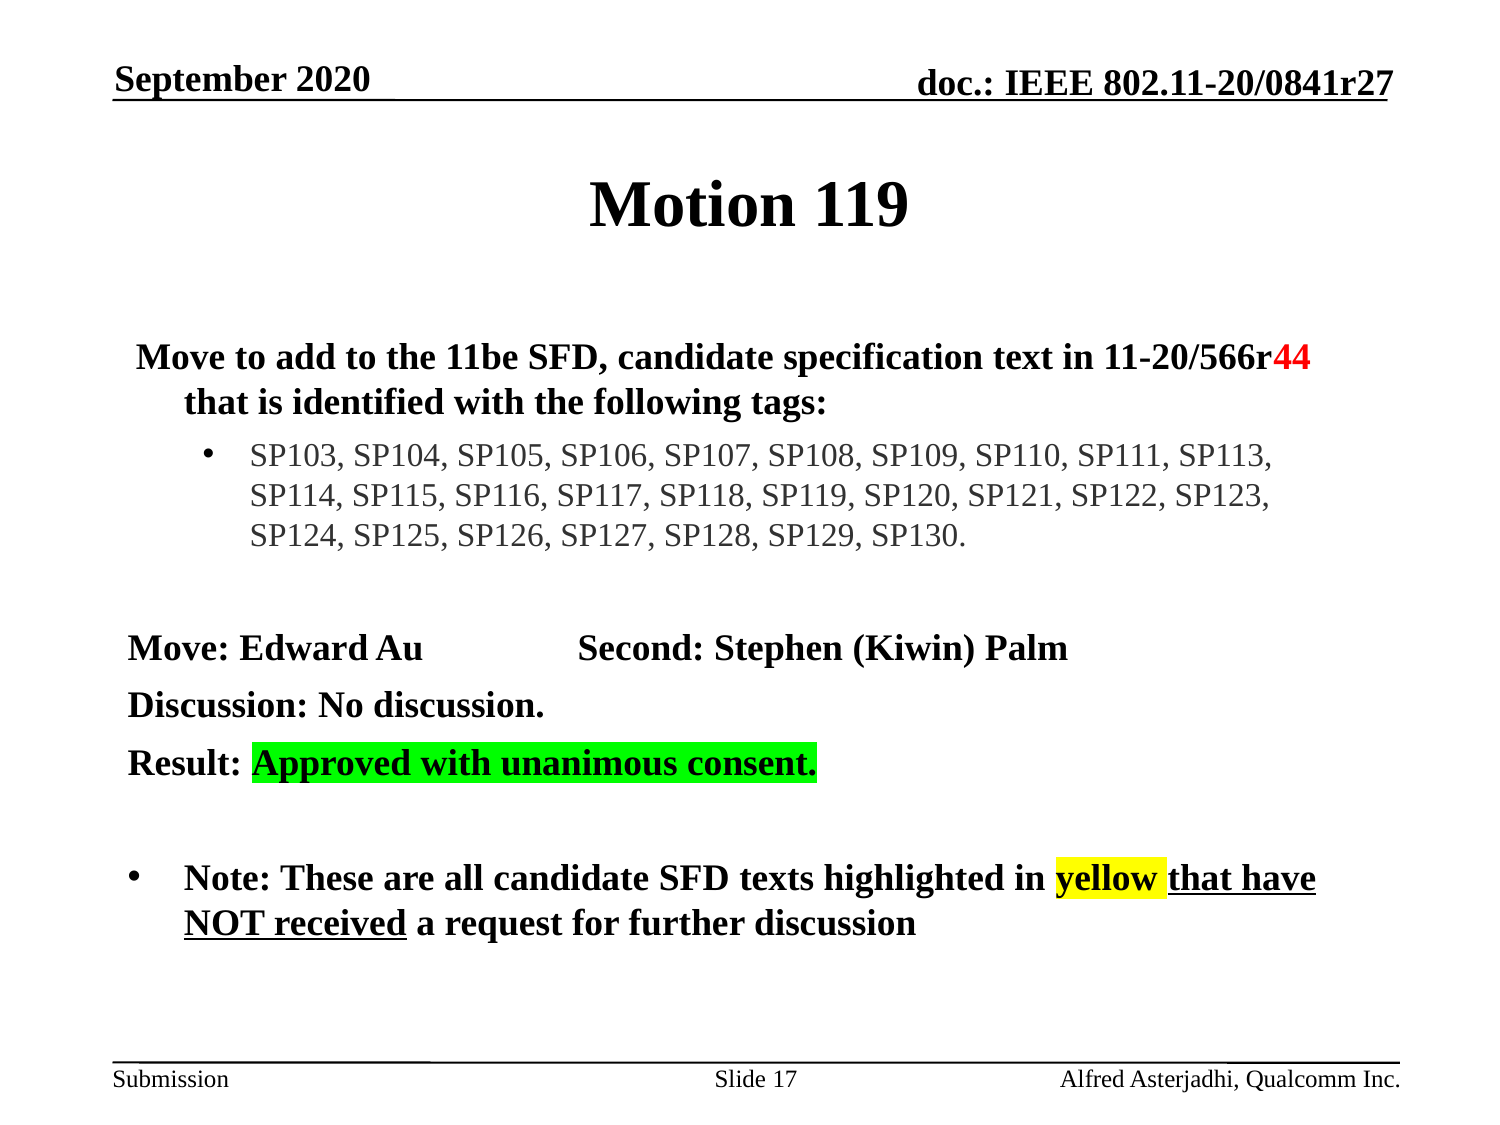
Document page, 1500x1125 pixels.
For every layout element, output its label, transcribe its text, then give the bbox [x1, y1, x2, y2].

title Motion 119 [112, 112, 1388, 288]
footer Alfred Asterjadhi, Qualcomm Inc. [878, 1061, 1402, 1093]
list Move to add to the 11be SFD, candidate specification text in 11-20/566r44 that is identified with the following tags: SP103, SP104, SP105, SP106, SP107, SP108, SP109, SP110, SP111, SP113, SP114, SP115, SP116, SP117, SP118, SP119, SP120, SP121, SP122, SP123, SP124, SP125, SP126, SP127, SP128, SP129, SP130. Move: Edward Au Second: Stephen (Kiwin) Palm Discussion: No discussion. Result: Approved with unanimous consent. Note: These are all candidate SFD texts highlighted in yellow that have NOT received a request for further discussion [112, 324, 1388, 1000]
slide_number Slide 17 [712, 1061, 800, 1123]
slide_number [114, 54, 423, 100]
